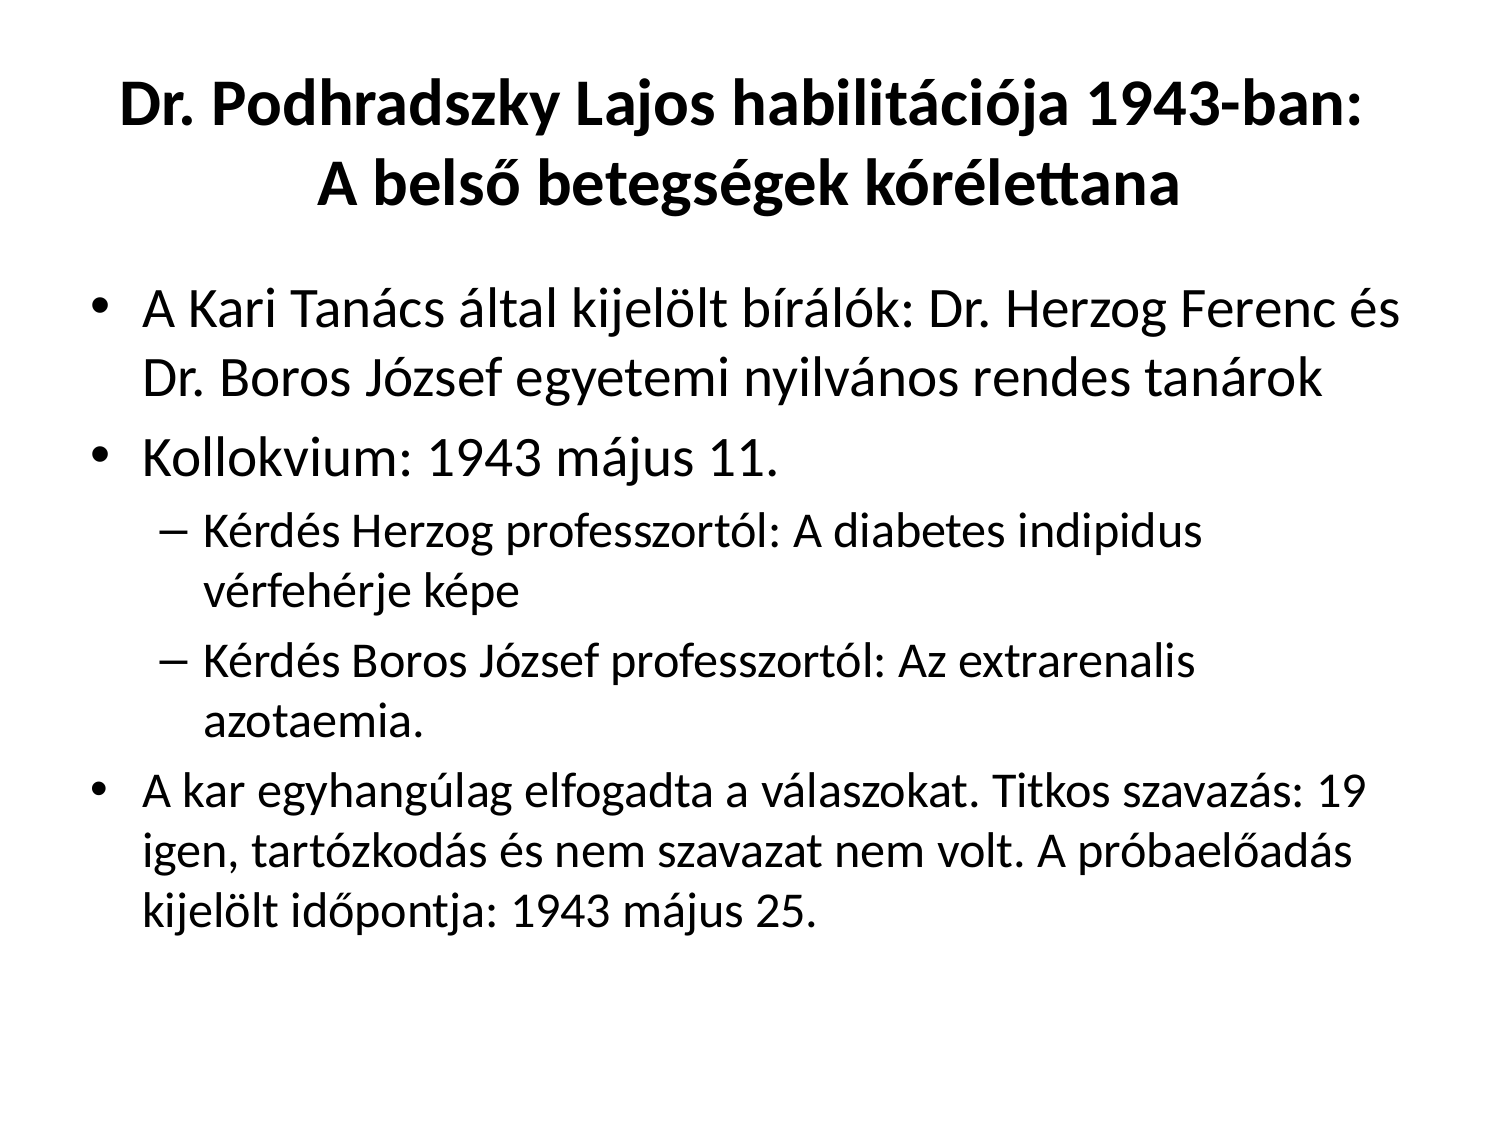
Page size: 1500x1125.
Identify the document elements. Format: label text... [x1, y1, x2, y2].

list A Kari Tanács által kijelölt bírálók: Dr. Herzog Ferenc és Dr. Boros József egyetemi nyilvános rendes tanárok Kollokvium: 1943 május 11. Kérdés Herzog professzortól: A diabetes indipidus vérfehérje képe Kérdés Boros József professzortól: Az extrarenalis azotaemia. A kar egyhangúlag elfogadta a válaszokat. Titkos szavazás: 19 igen, tartózkodás és nem szavazat nem volt. A próbaelőadás kijelölt időpontja: 1943 május 25. [74, 262, 1426, 1006]
title Dr. Podhradszky Lajos habilitációja 1943-ban: A belső betegségek kórélettana [74, 44, 1426, 233]
